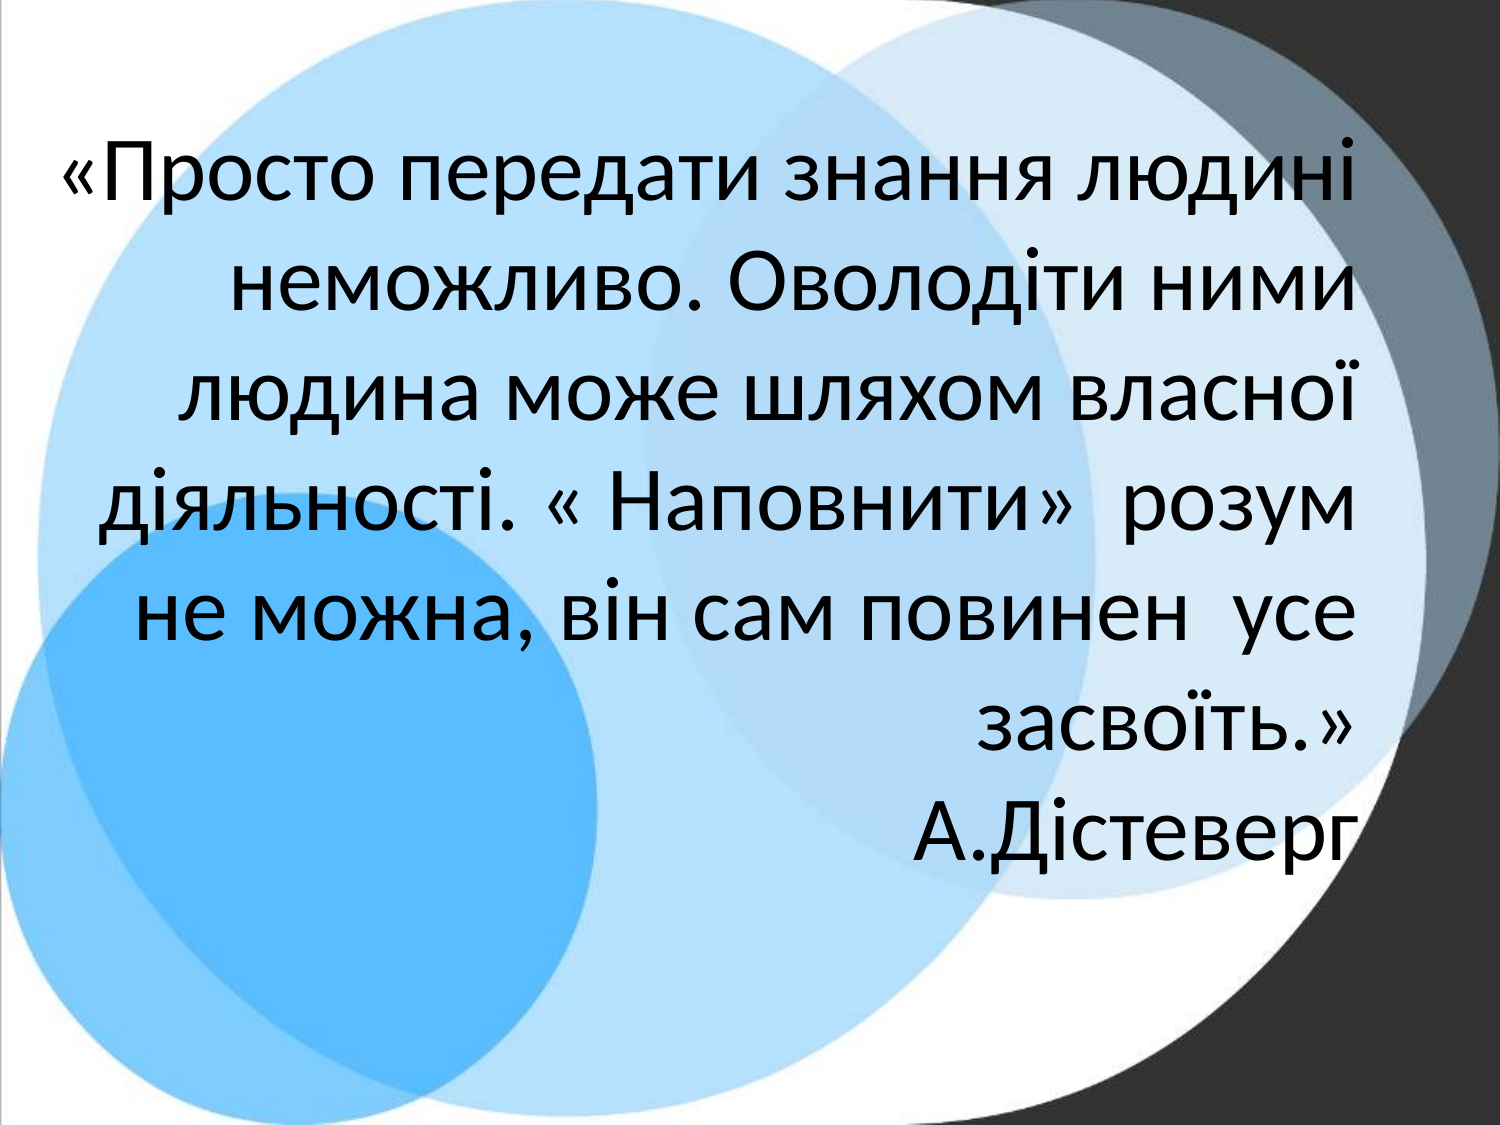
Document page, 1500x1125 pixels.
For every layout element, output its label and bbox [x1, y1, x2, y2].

list [0, 0, 1500, 1125]
